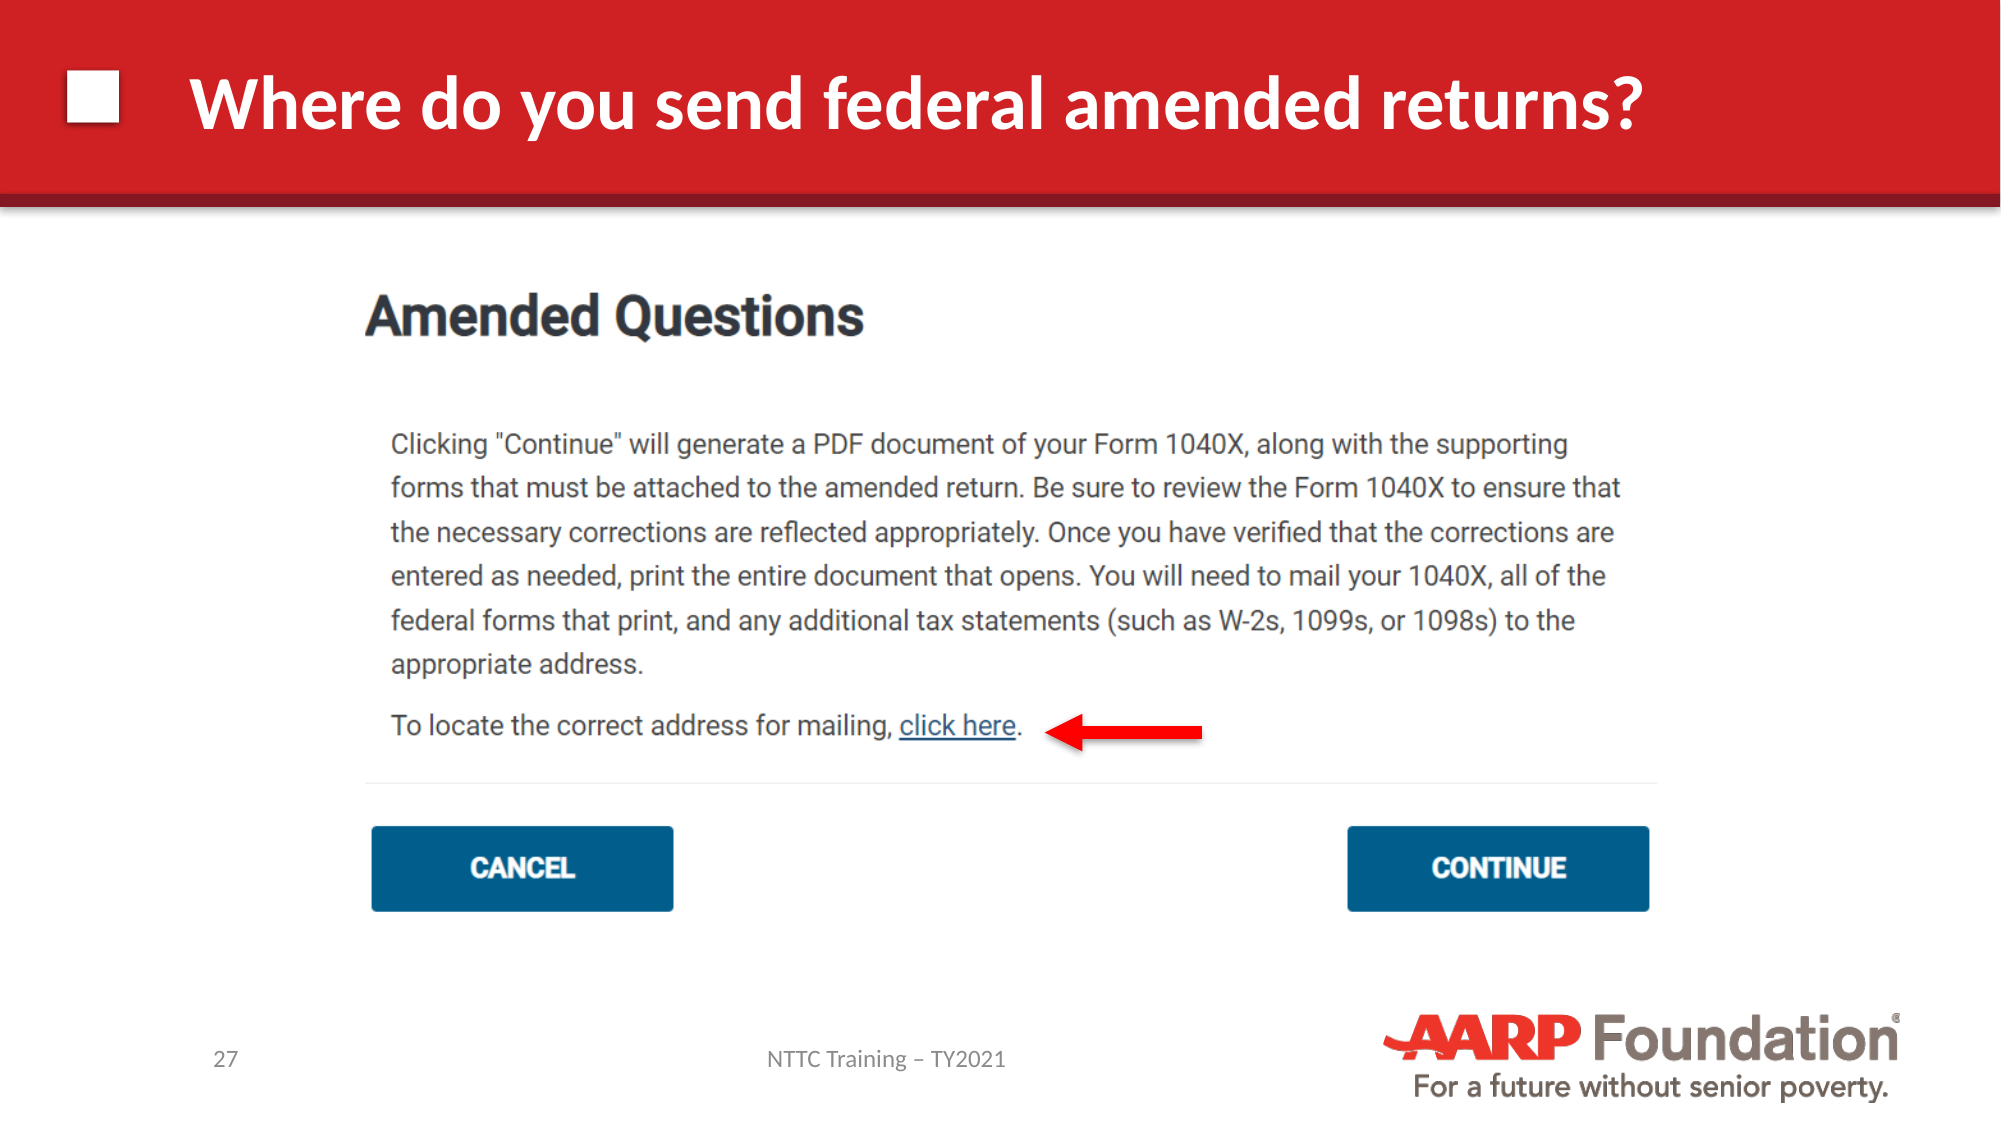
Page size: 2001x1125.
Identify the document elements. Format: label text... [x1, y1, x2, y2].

footer NTTC Training – TY2021 [570, 1027, 1204, 1088]
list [349, 288, 1670, 950]
slide_number 27 [99, 1027, 254, 1088]
title Where do you send federal amended returns? [174, 4, 1775, 193]
